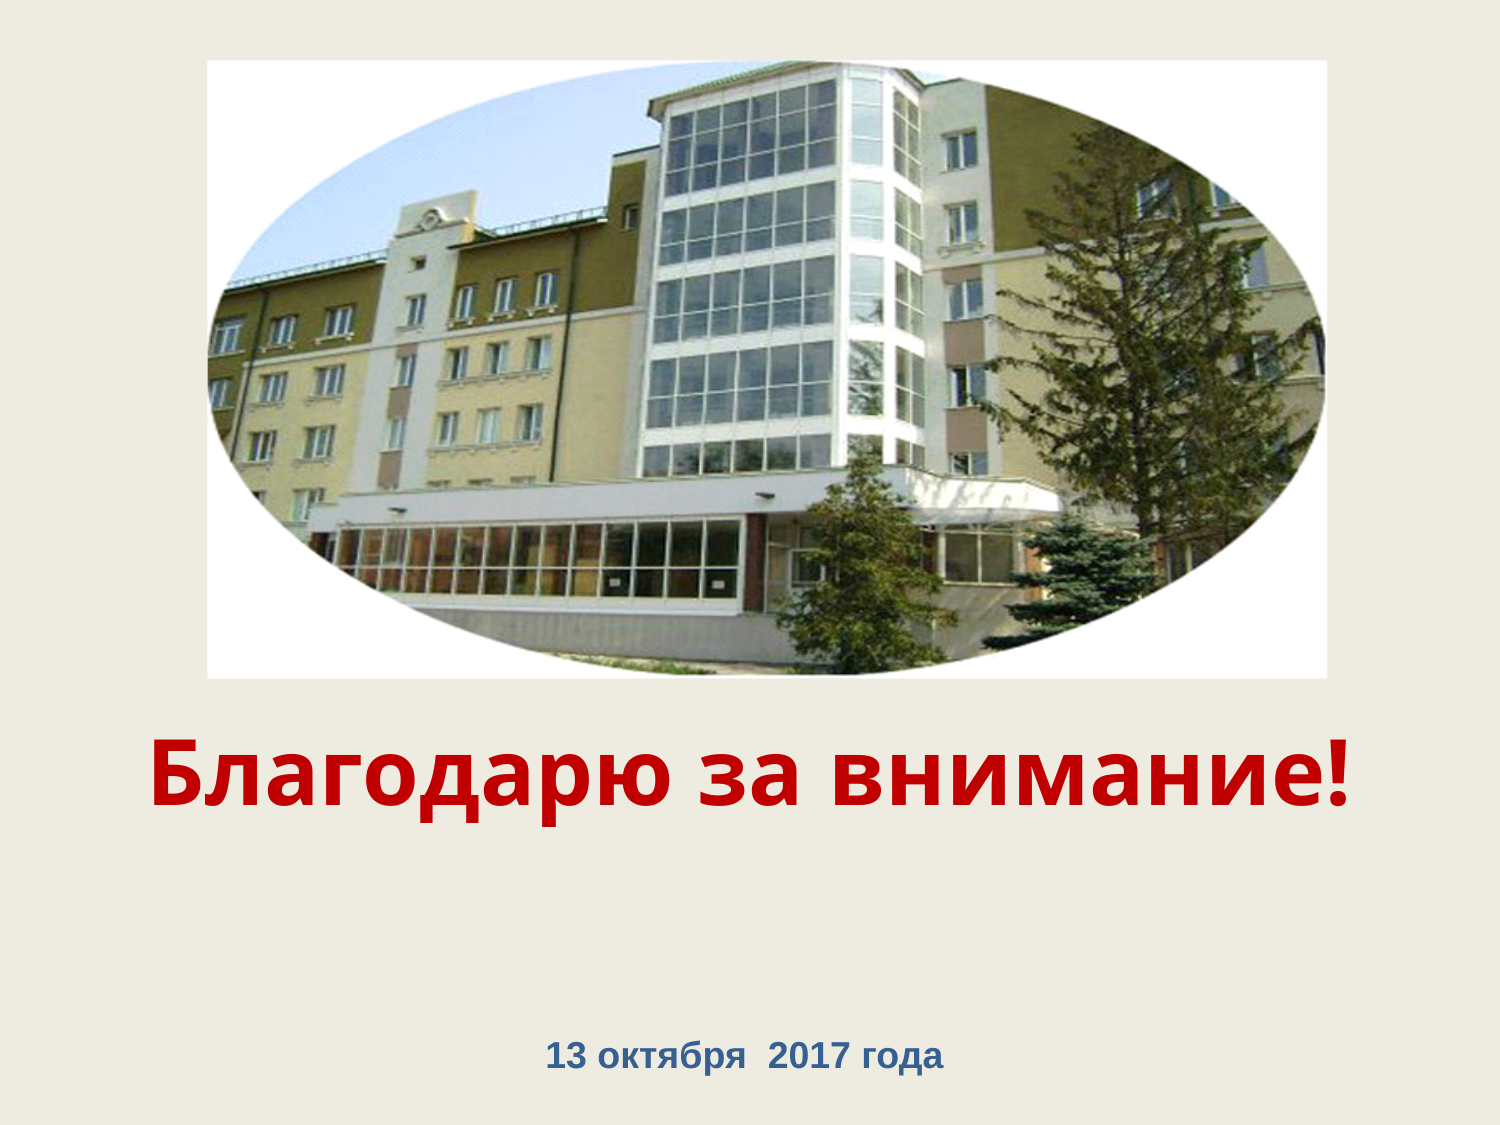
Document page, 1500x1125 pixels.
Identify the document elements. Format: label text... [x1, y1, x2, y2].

text_box 13 октября 2017 года [0, 1023, 1495, 1084]
text_box Благодарю за внимание! [0, 649, 1500, 888]
picture [206, 58, 1330, 680]
